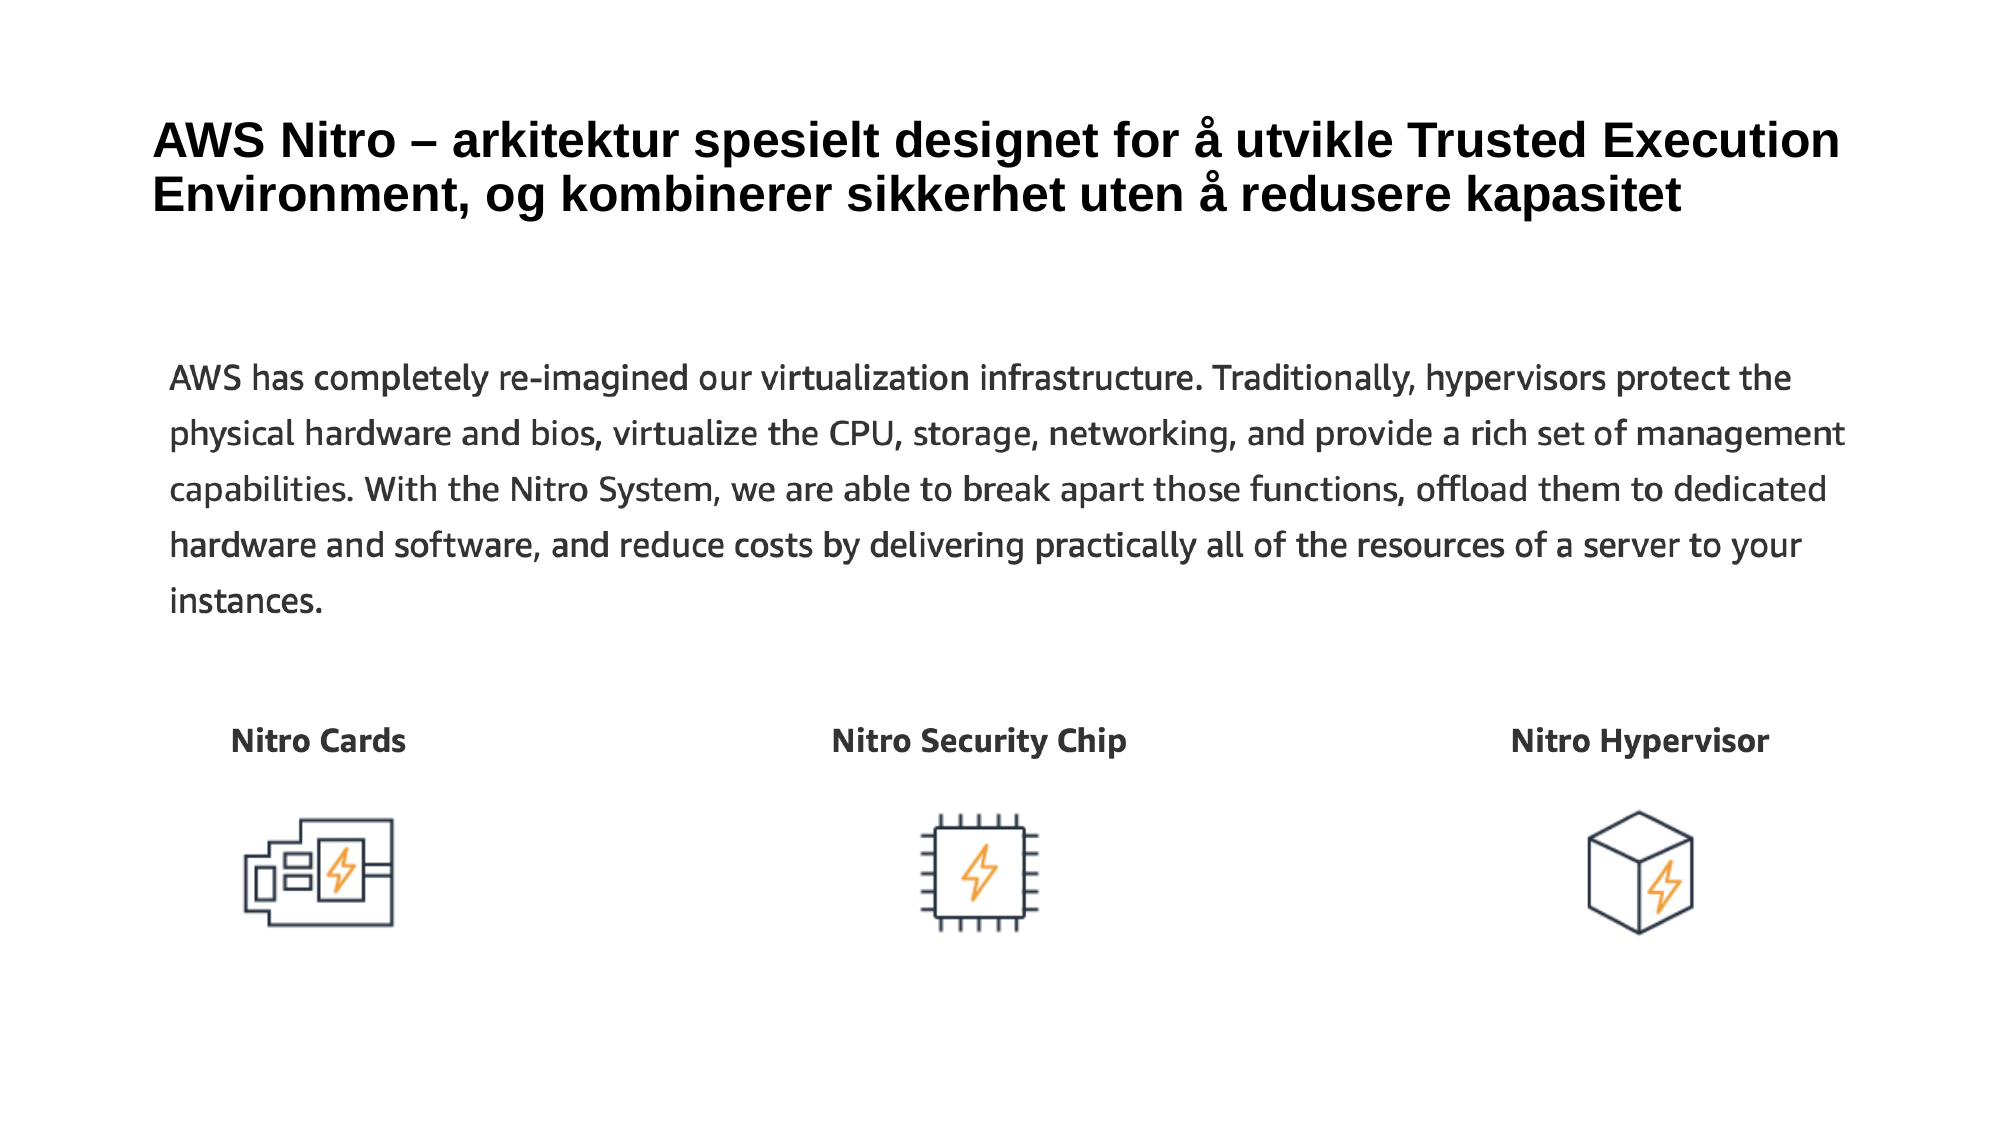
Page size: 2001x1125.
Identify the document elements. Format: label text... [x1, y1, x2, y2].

title AWS Nitro – arkitektur spesielt designet for å utvikle Trusted Execution Environment, og kombinerer sikkerhet uten å redusere kapasitet [137, 59, 1863, 278]
picture [114, 309, 1885, 647]
picture [114, 678, 1852, 954]
